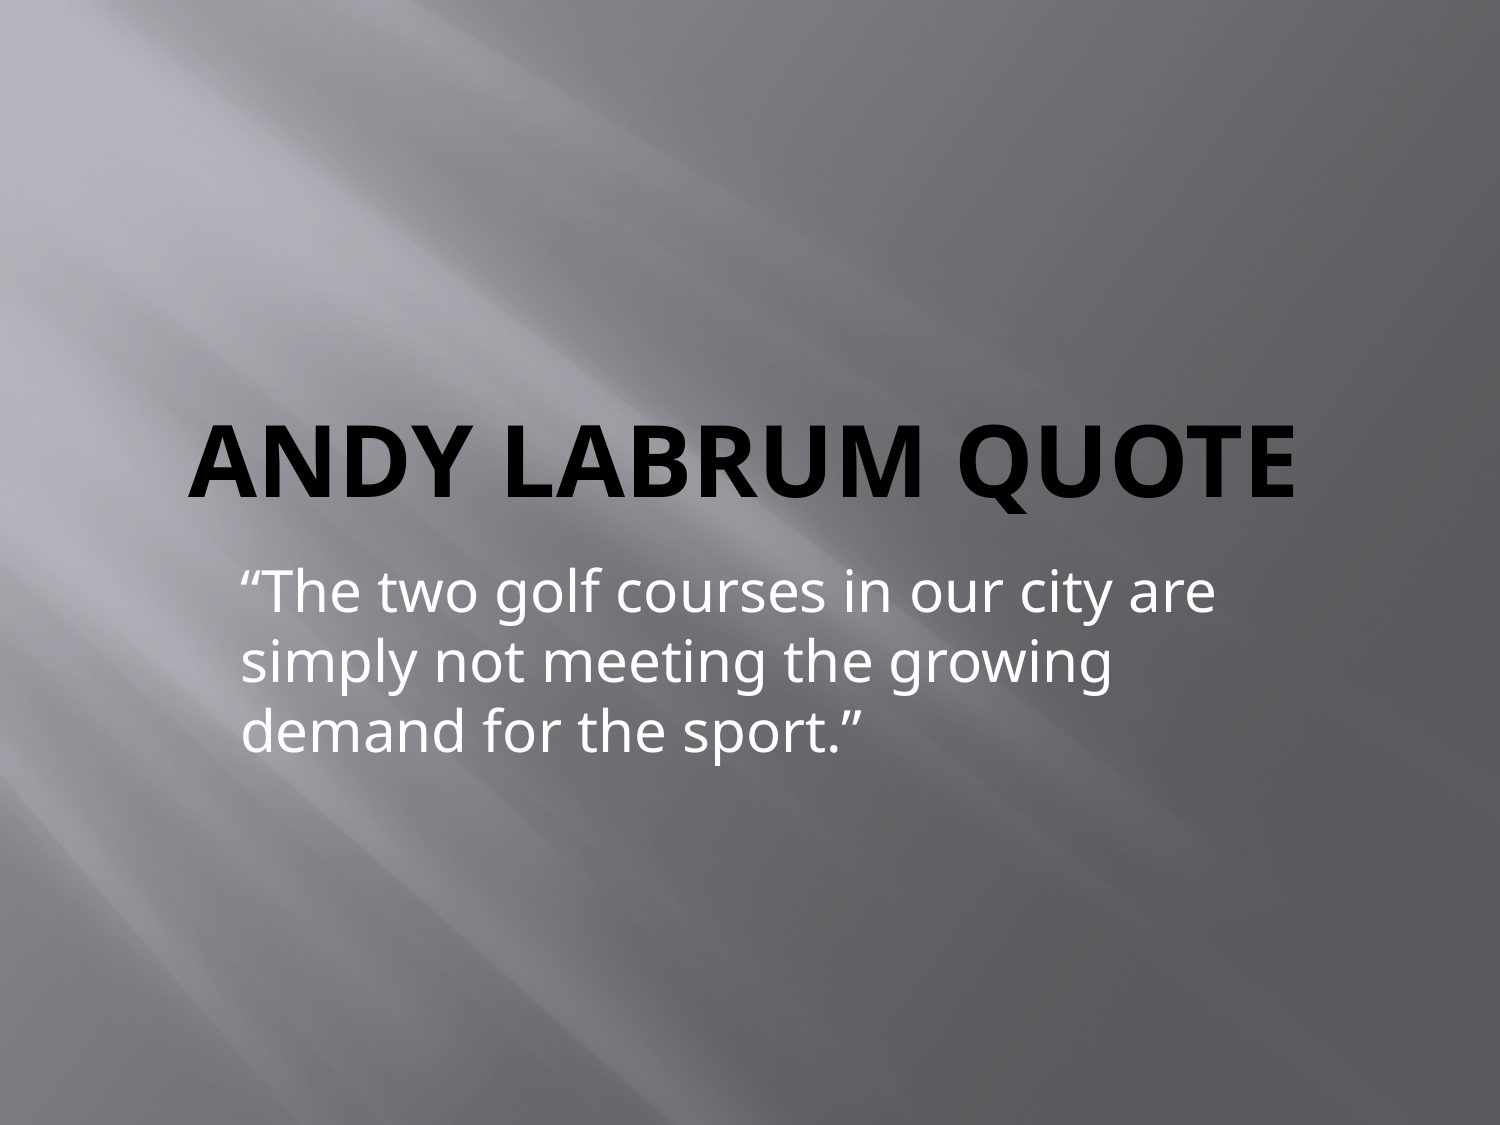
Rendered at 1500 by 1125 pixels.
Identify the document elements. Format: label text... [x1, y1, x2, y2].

subtitle “The two golf courses in our city are simply not meeting the growing demand for the sport.” [225, 546, 1275, 834]
title Andy Labrum quote [69, 224, 1420, 525]
